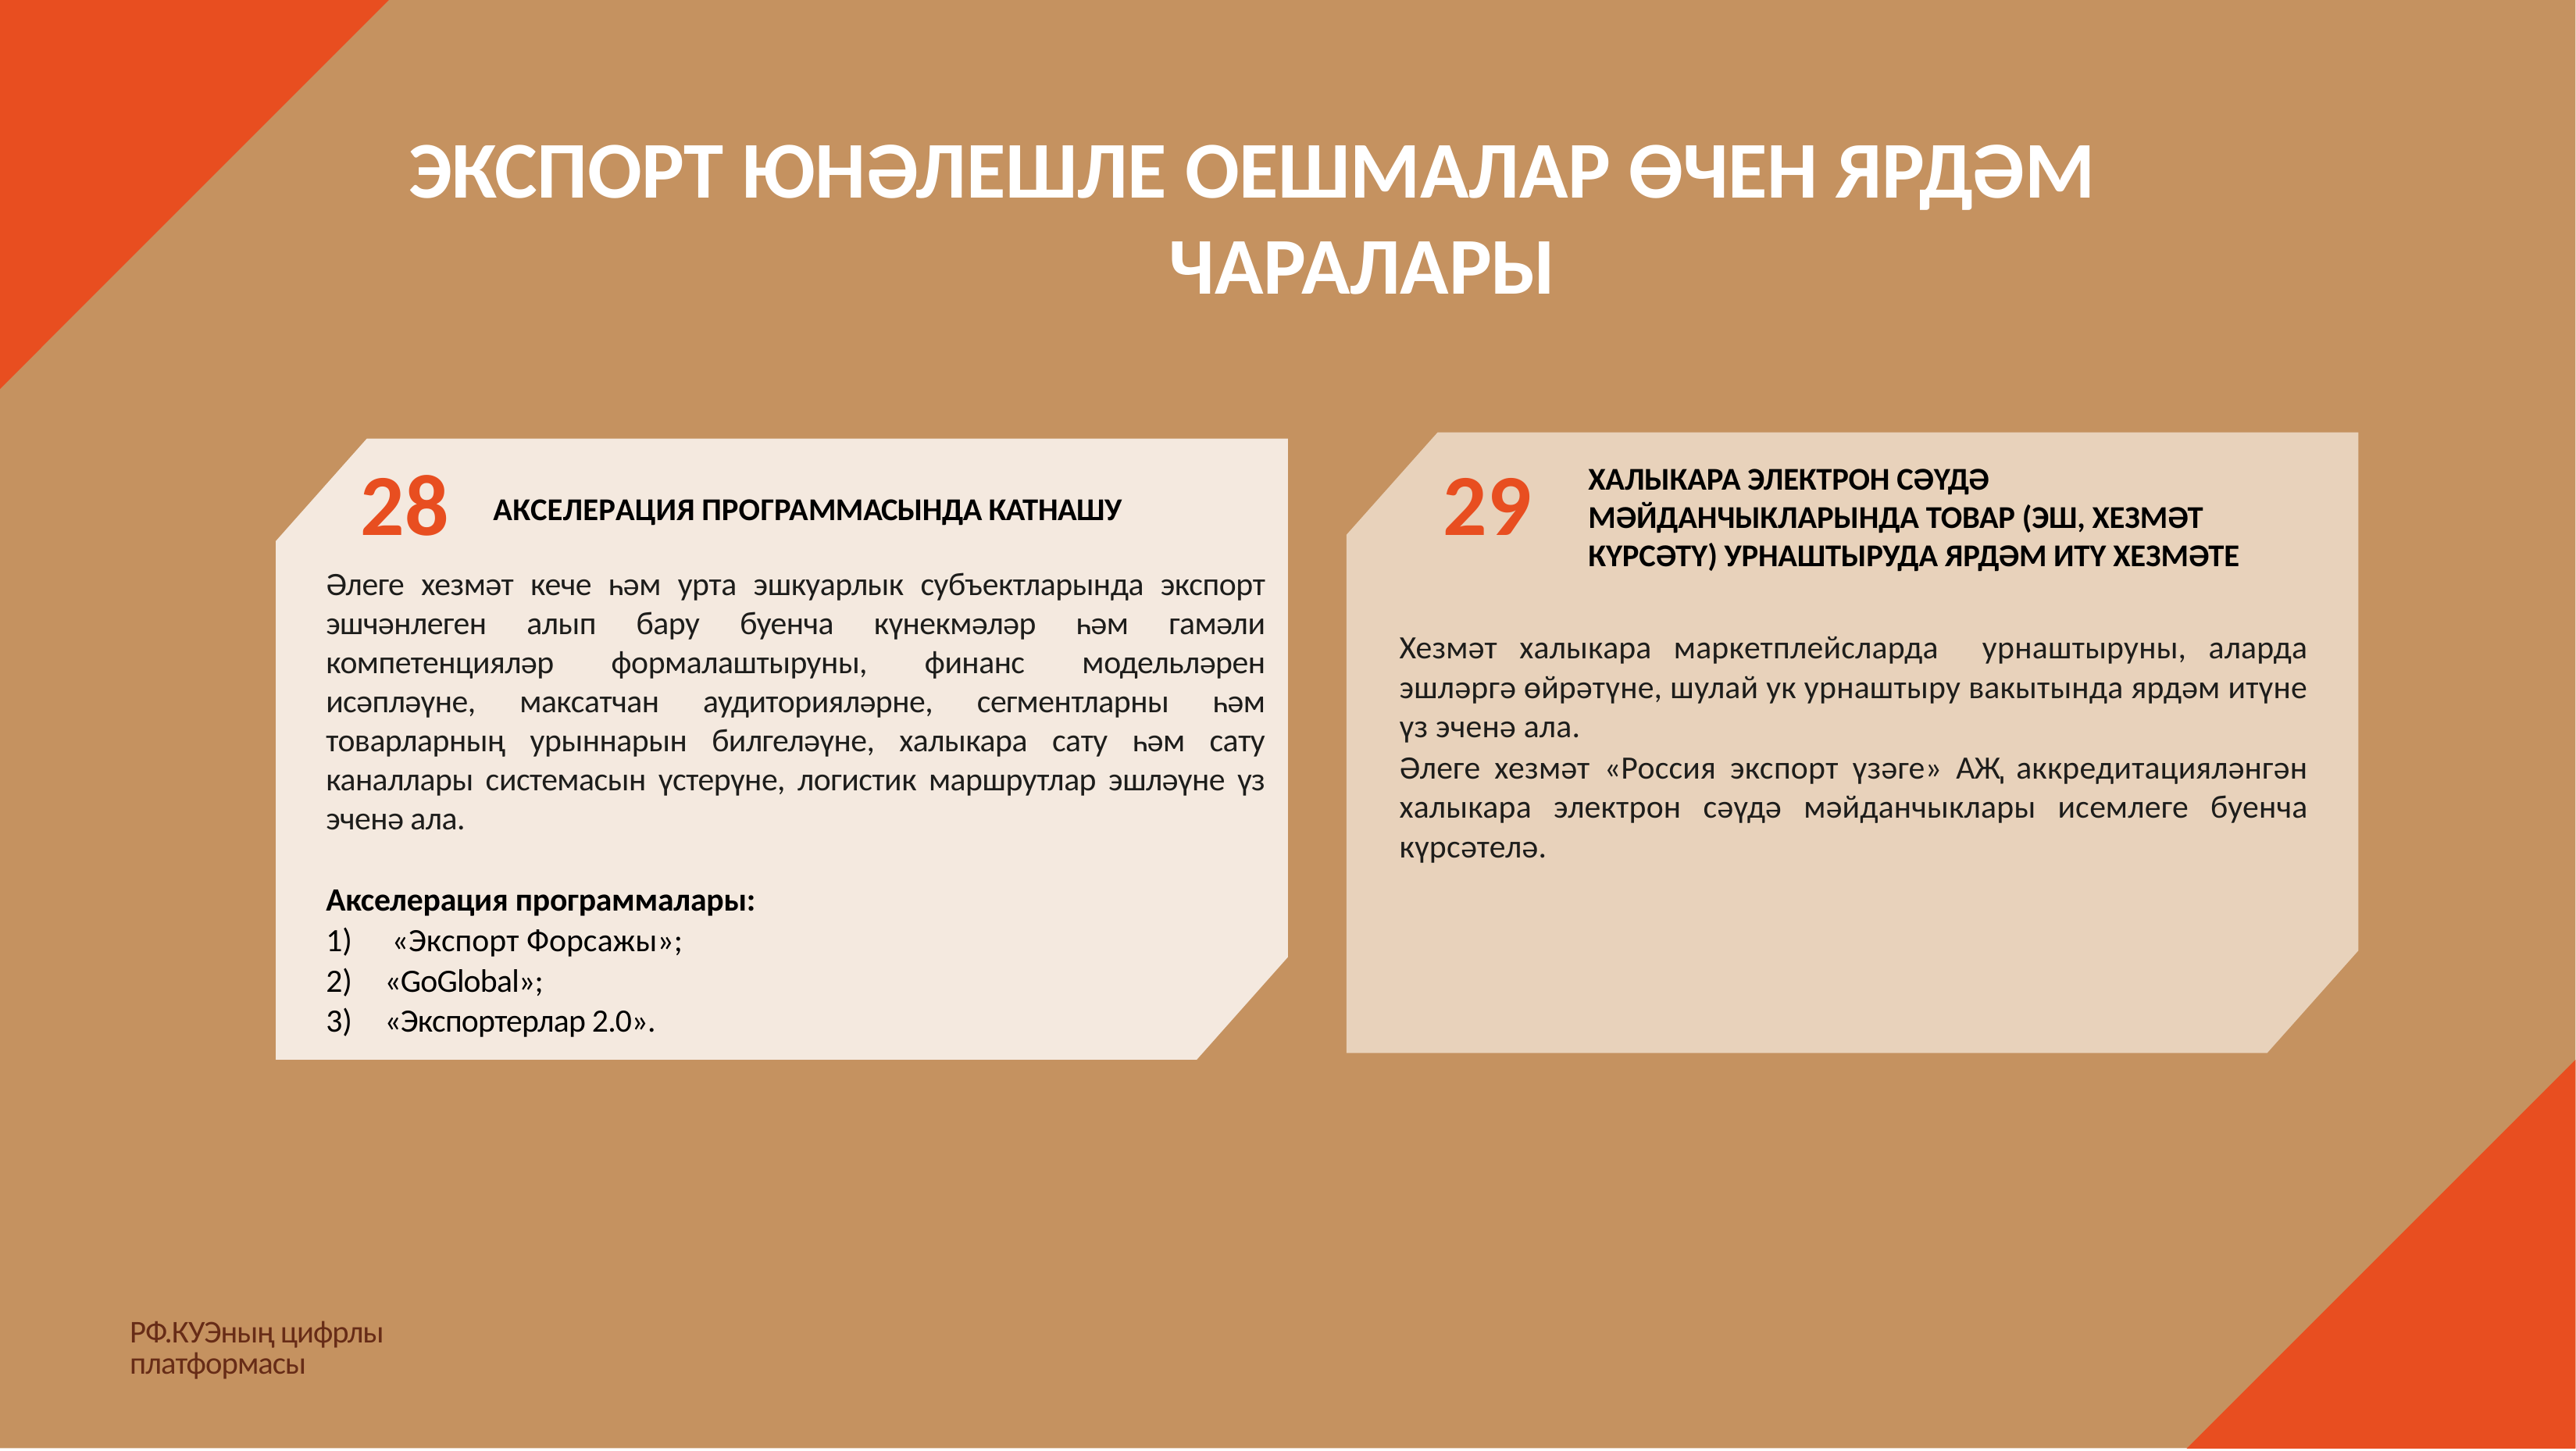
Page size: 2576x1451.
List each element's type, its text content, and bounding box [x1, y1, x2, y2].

text_box 29 [1441, 446, 1534, 553]
text_box ХАЛЫКАРА ЭЛЕКТРОН СӘҮДӘ МӘЙДАНЧЫКЛАРЫНДА ТОВАР (ЭШ, ХЕЗМӘТ КҮРСӘТҮ) УРНАШТЫРУДА ЯРДӘМ ИТҮ ХЕЗМӘТЕ [1586, 449, 2270, 572]
text_box [276, 438, 1288, 1060]
text_box АКСЕЛЕРАЦИЯ ПРОГРАММАСЫНДА КАТНАШУ [491, 487, 1213, 527]
list Хезмәт халыкара маркетплейсларда урнаштыруны, аларда эшләргә өйрәтүне, шулай ук урнаштыру вакытында ярдәм итүне үз эченә ала. Әлеге хезмәт «Россия экспорт үзәге» АҖ аккредитацияләнгән халыкара электрон сәүдә мәйданчыклары исемлеге буенча күрсәтелә. [1397, 624, 2310, 1451]
text_box 28 [359, 446, 451, 553]
text_box [0, 0, 389, 390]
text_box [2310, 1059, 2576, 1449]
text_box РФ.КУЭның цифрлы платформасы [128, 1314, 411, 1381]
text_box Әлеге хезмәт кече һәм урта эшкуарлык субъектларында экспорт эшчәнлеген алып бару буенча күнекмәләр һәм гамәли компетенцияләр формалаштыруны, финанс модельләрен исәпләүне, максатчан аудиторияләрне, сегментларны һәм товарларның урыннарын билгеләүне, халыкара сату һәм сату каналлары системасын үстерүне, логистик маршрутлар эшләүне үз эченә ала. Акселерация программалары: «Экспорт Форсажы»; «GoGlobal»; «Экспортерлар 2.0». [324, 562, 1265, 1080]
text_box [1346, 432, 2359, 1053]
title ЭКСПОРТ ЮНӘЛЕШЛЕ ОЕШМАЛАР ӨЧЕН ЯРДӘМ ЧАРАЛАРЫ [407, 116, 2440, 360]
